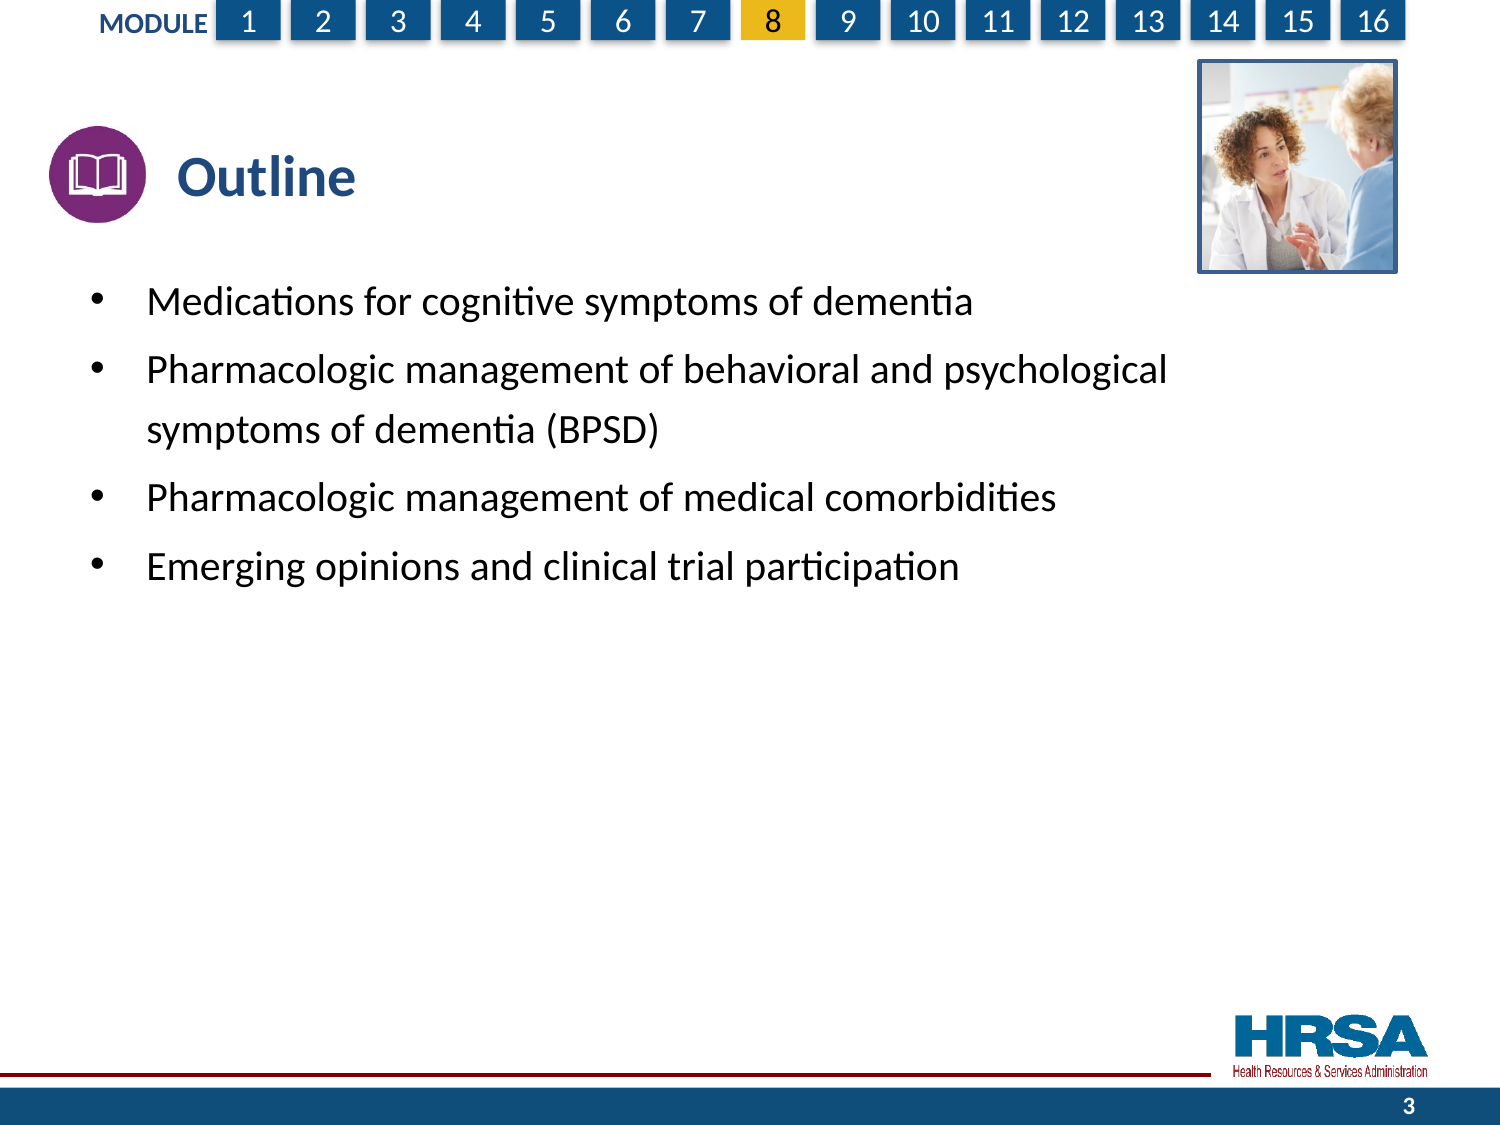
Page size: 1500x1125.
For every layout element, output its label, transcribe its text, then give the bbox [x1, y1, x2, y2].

list Medications for cognitive symptoms of dementia Pharmacologic management of behavioral and psychological symptoms of dementia (BPSD) Pharmacologic management of medical comorbidities Emerging opinions and clinical trial participation [75, 256, 1425, 605]
title Outline [161, 130, 1196, 217]
picture [1201, 62, 1394, 271]
picture [49, 126, 146, 223]
picture [1210, 1002, 1450, 1083]
